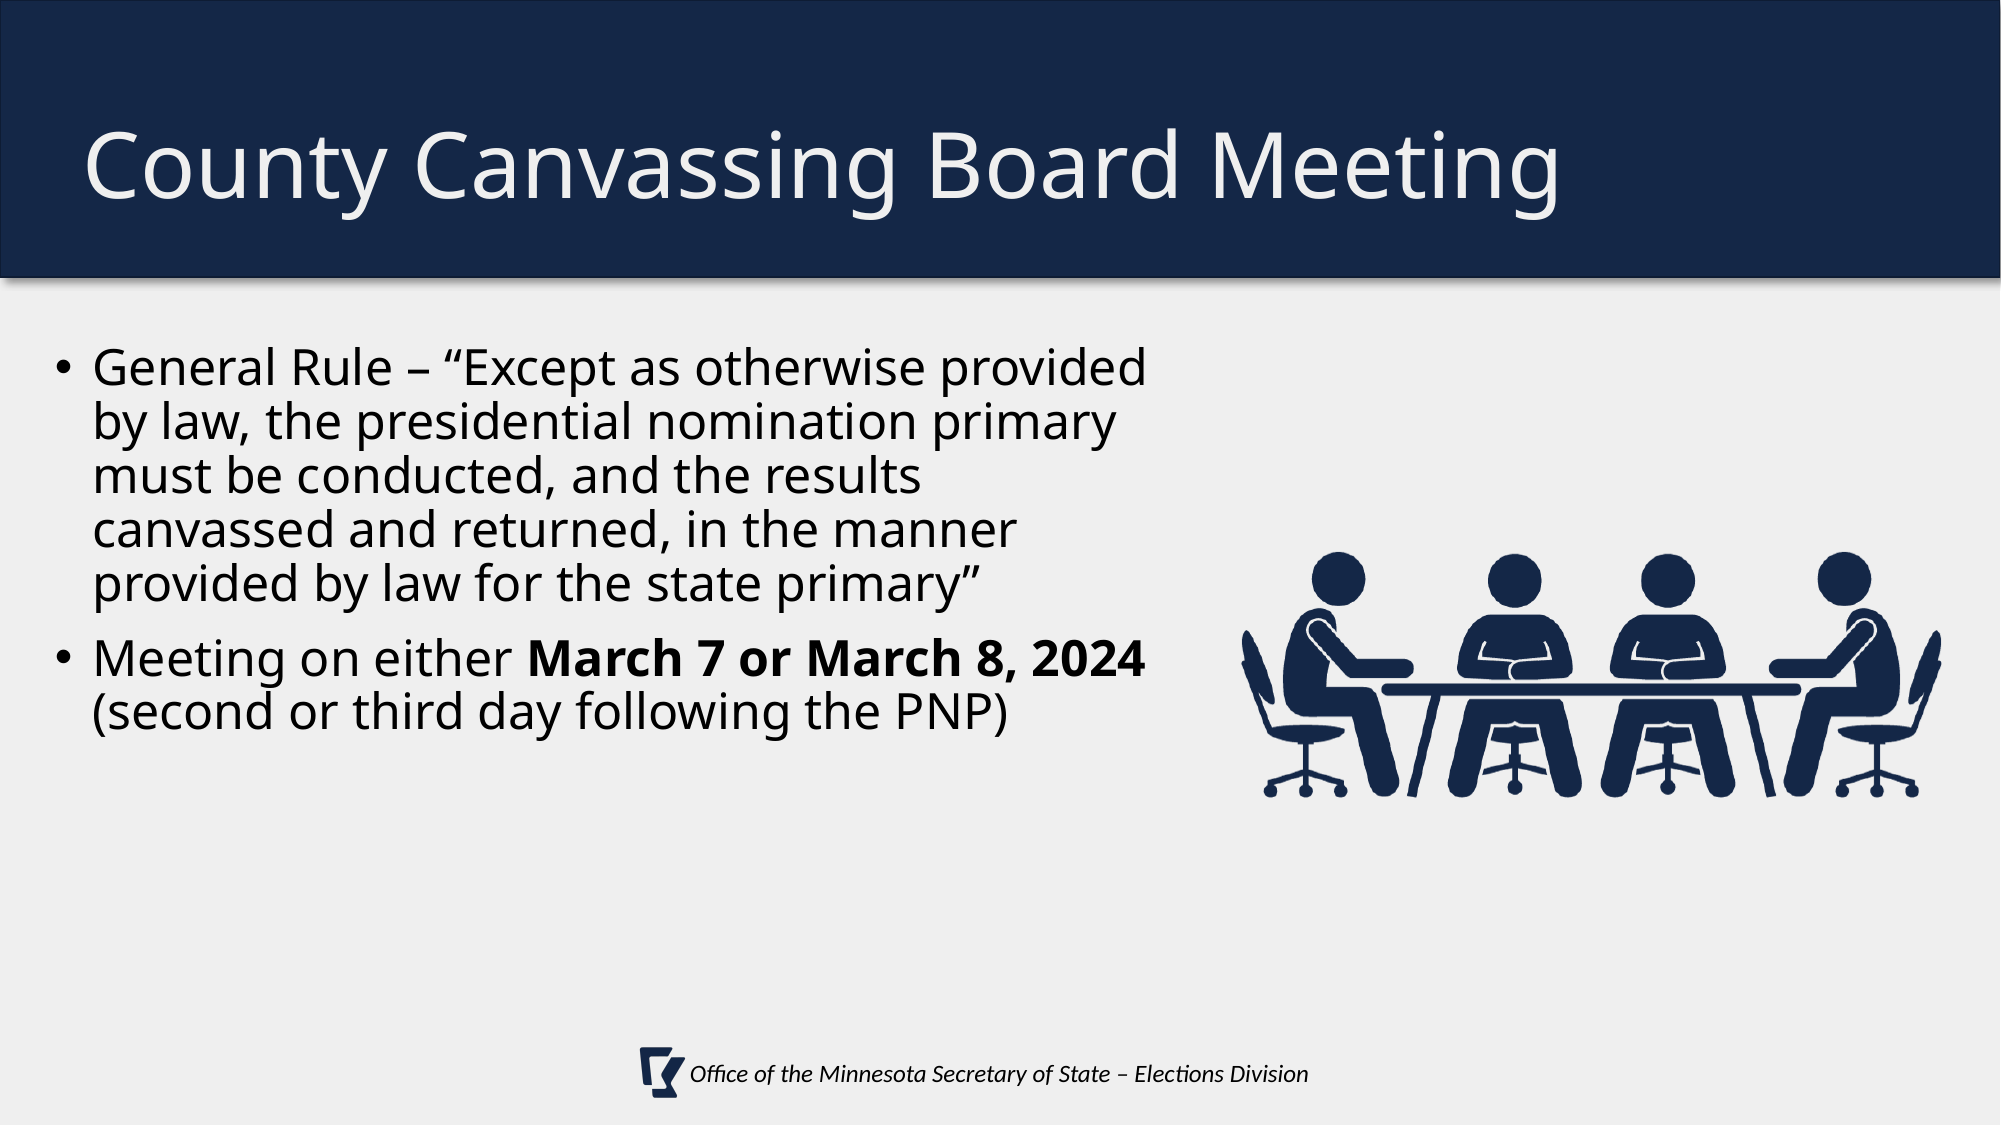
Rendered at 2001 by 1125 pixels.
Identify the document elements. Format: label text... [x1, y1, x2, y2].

footer Office of the Minnesota Secretary of State – Elections Division [662, 1042, 1338, 1103]
picture [636, 1046, 662, 1099]
title County Canvassing Board Meeting [67, 59, 1793, 278]
picture [1222, 305, 1960, 1043]
list General Rule – “Except as otherwise provided by law, the presidential nomination primary must be conducted, and the results canvassed and returned, in the manner provided by law for the state primary” Meeting on either March 7 or March 8, 2024 (second or third day following the PNP) [40, 334, 1166, 986]
